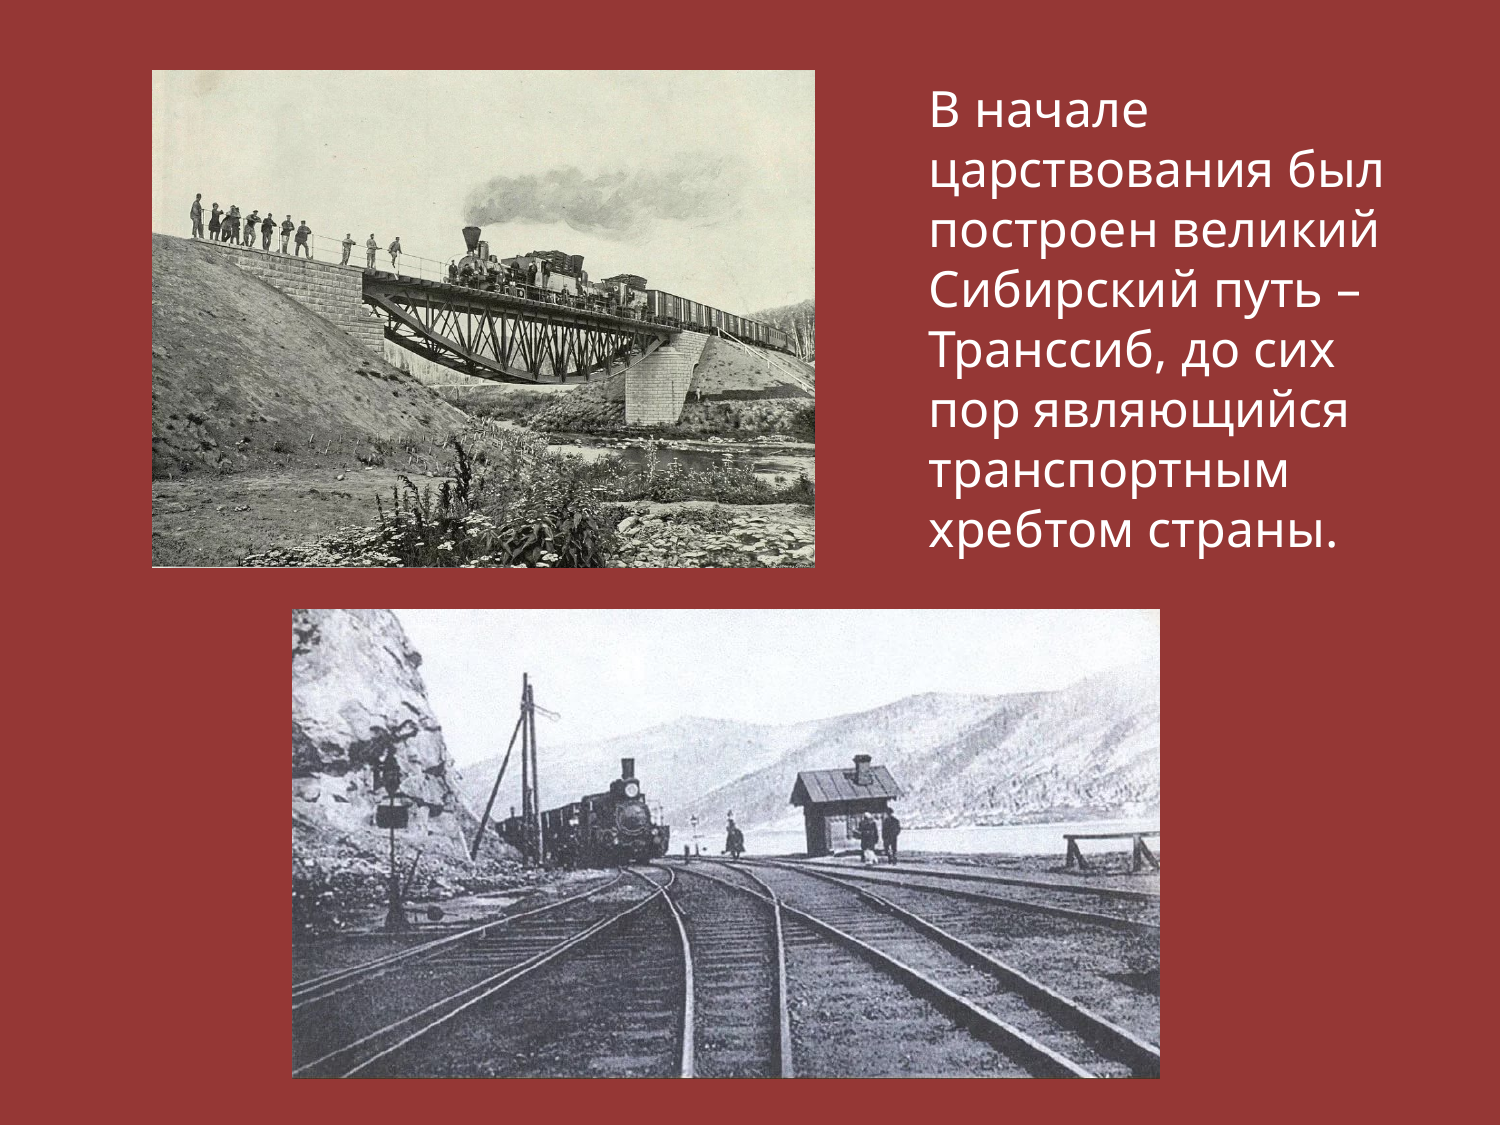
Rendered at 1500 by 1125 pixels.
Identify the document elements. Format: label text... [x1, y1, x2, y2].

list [292, 609, 1160, 1079]
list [152, 70, 815, 568]
text_box В начале царствования был построен великий Сибирский путь – Транссиб, до сих пор являющийся транспортным хребтом страны. [913, 70, 1442, 610]
